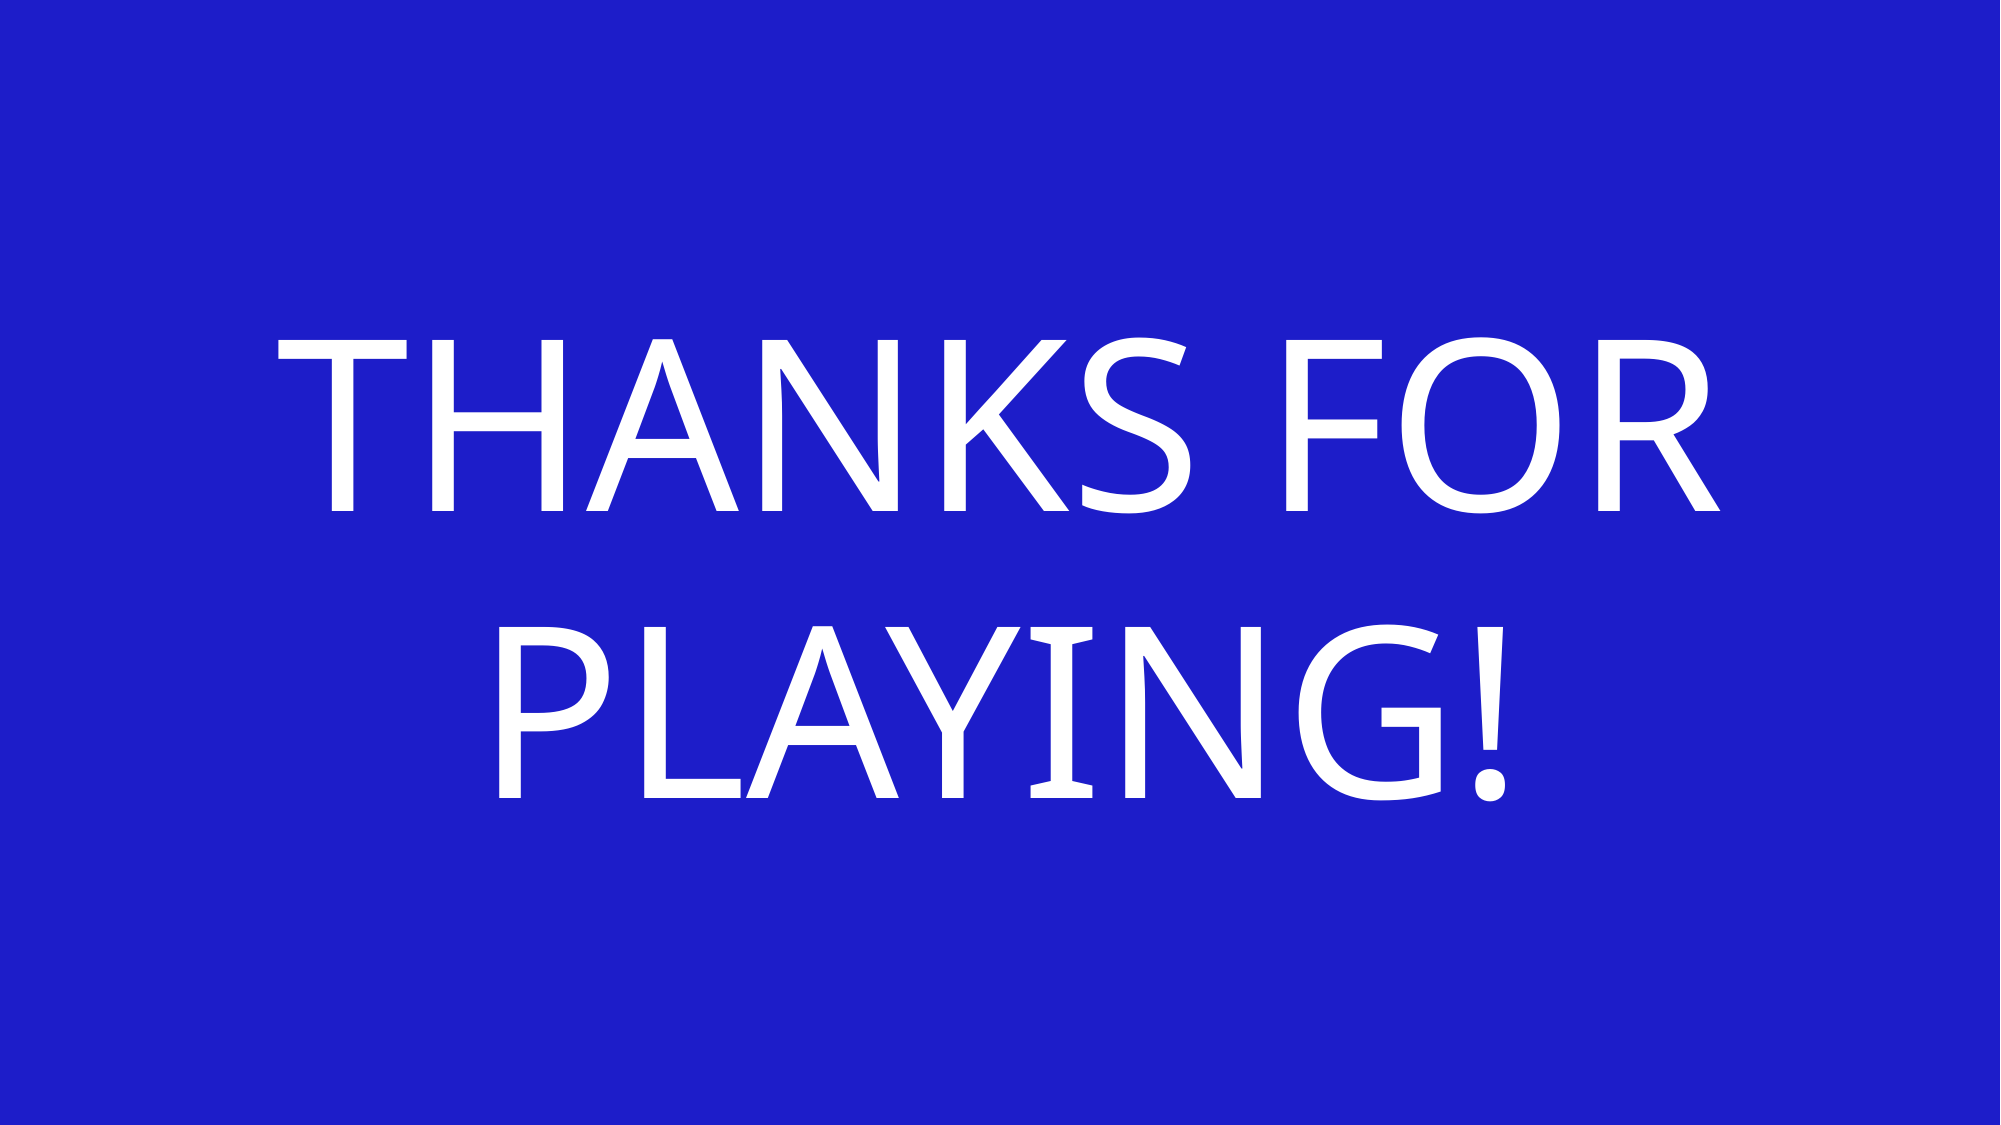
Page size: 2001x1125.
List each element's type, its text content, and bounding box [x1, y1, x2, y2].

text_box THANKS FOR PLAYING! [0, 264, 2000, 855]
